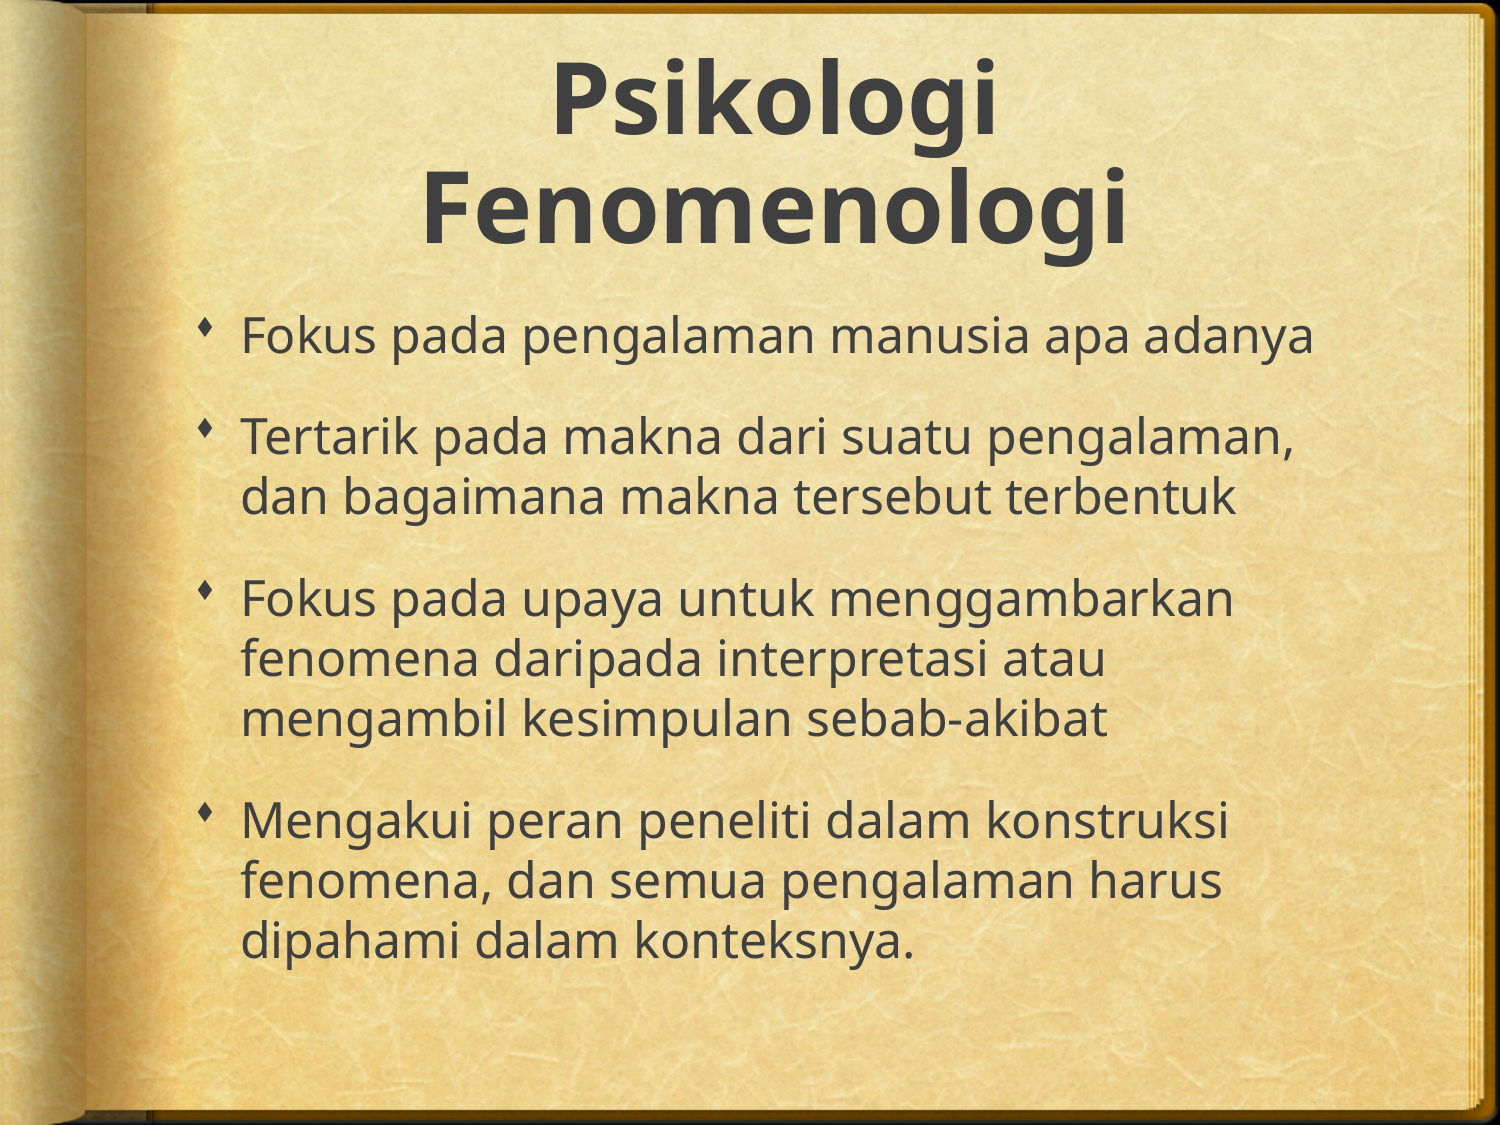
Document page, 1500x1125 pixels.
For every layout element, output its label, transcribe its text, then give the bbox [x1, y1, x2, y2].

title Psikologi Fenomenologi [178, 45, 1372, 265]
picture [0, 0, 1500, 1125]
list Fokus pada pengalaman manusia apa adanya Tertarik pada makna dari suatu pengalaman, dan bagaimana makna tersebut terbentuk Fokus pada upaya untuk menggambarkan fenomena daripada interpretasi atau mengambil kesimpulan sebab-akibat Mengakui peran peneliti dalam konstruksi fenomena, dan semua pengalaman harus dipahami dalam konteksnya. [178, 295, 1372, 1005]
